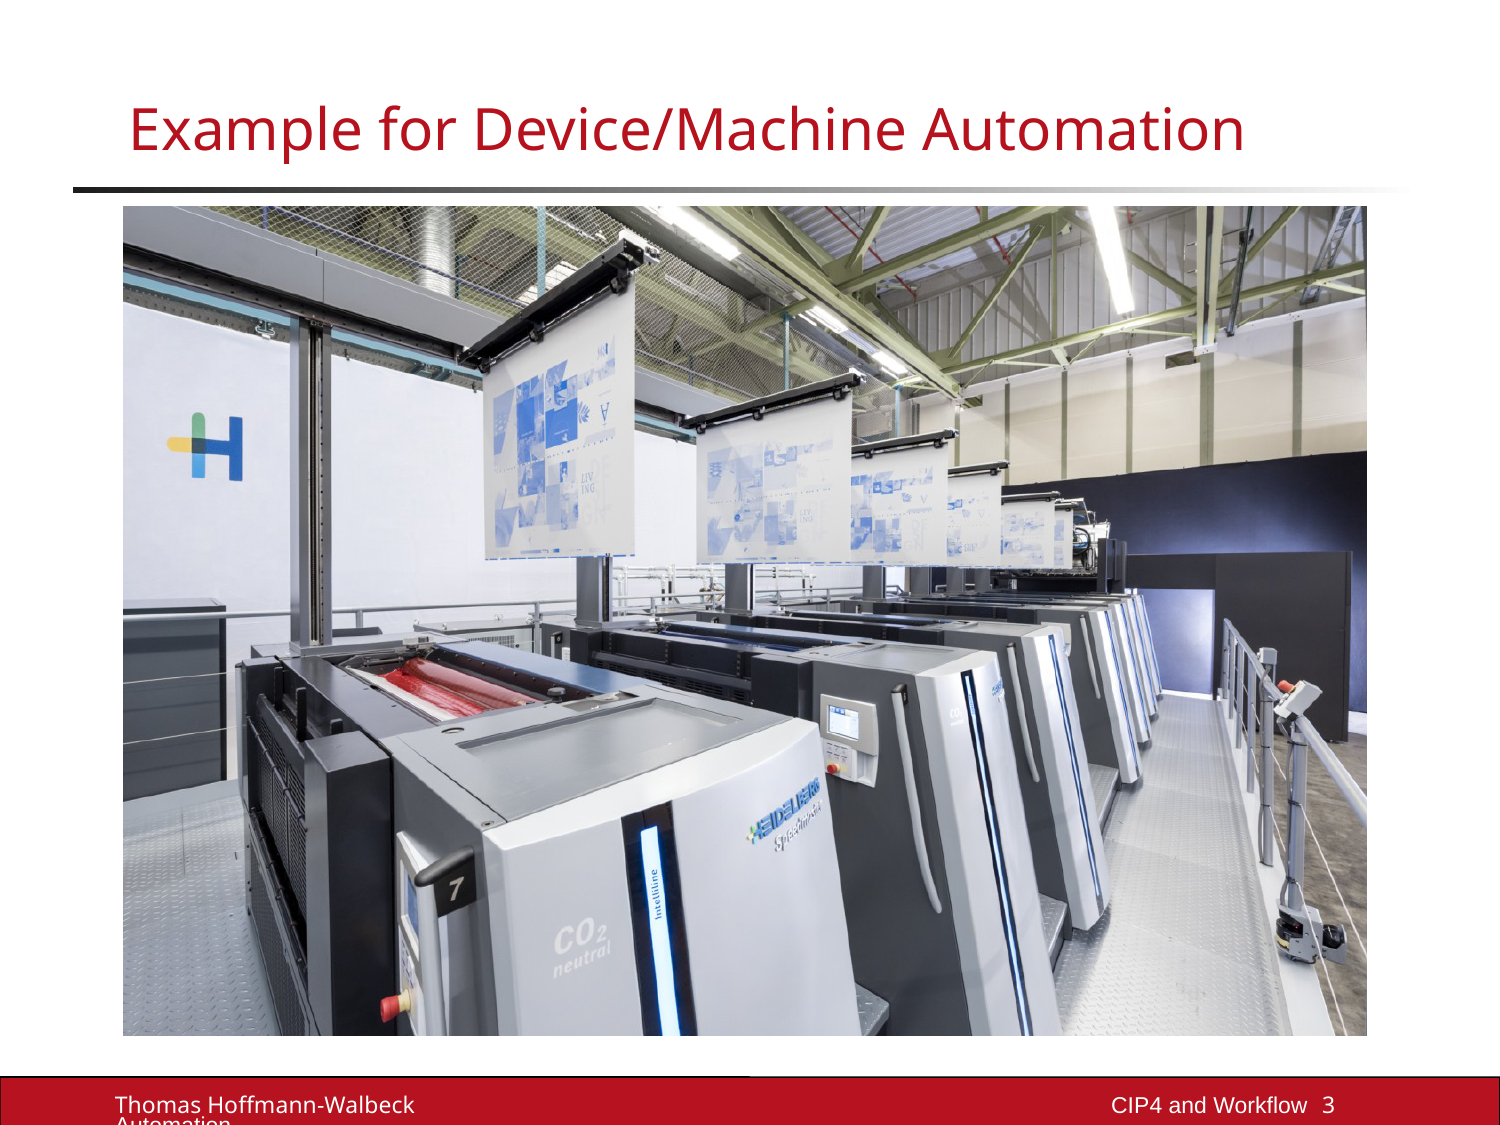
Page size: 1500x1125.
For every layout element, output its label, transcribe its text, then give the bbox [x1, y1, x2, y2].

title Example for Device/Machine Automation [128, 95, 1372, 163]
picture [123, 206, 1367, 1036]
